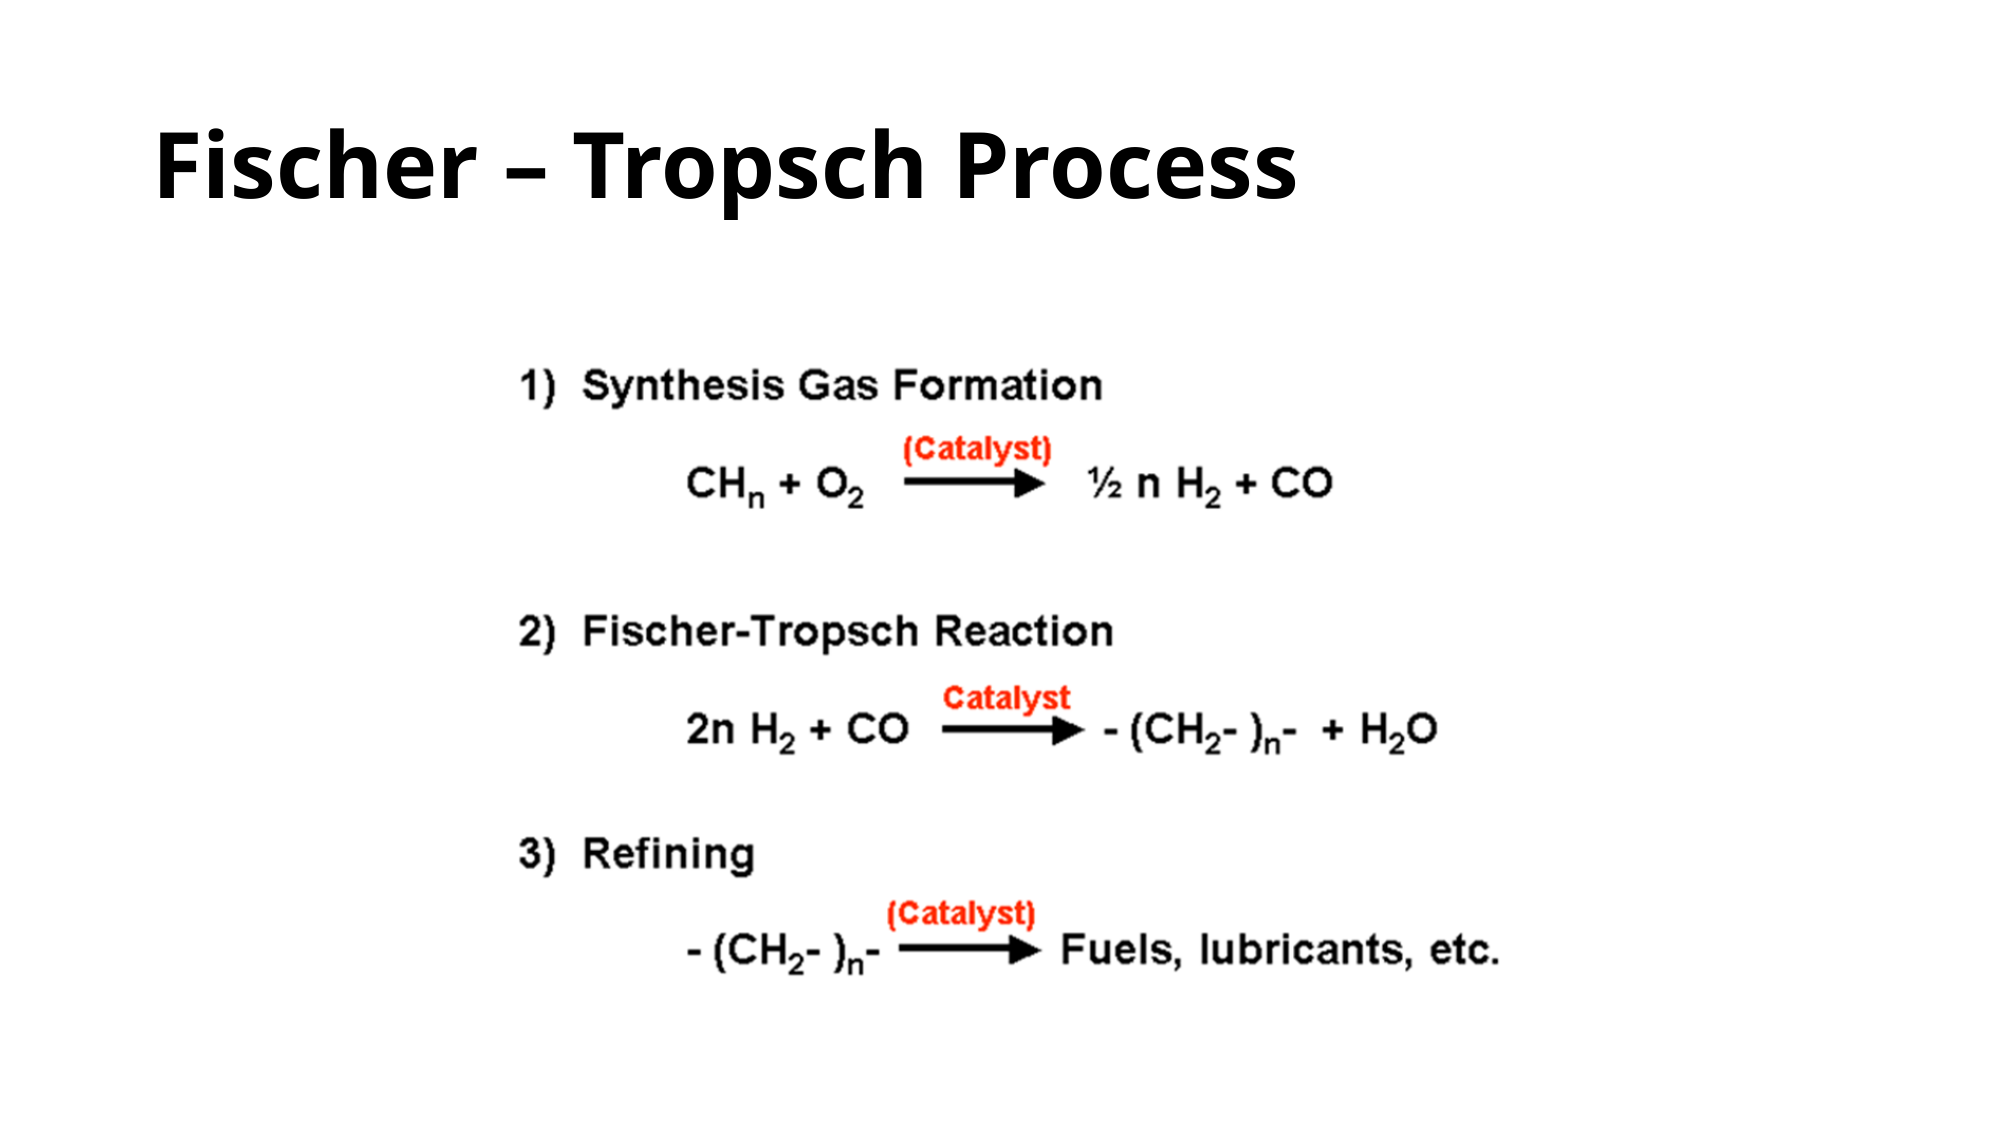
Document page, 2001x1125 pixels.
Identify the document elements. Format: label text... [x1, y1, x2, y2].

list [498, 345, 1513, 996]
title Fischer – Tropsch Process [137, 59, 1863, 278]
